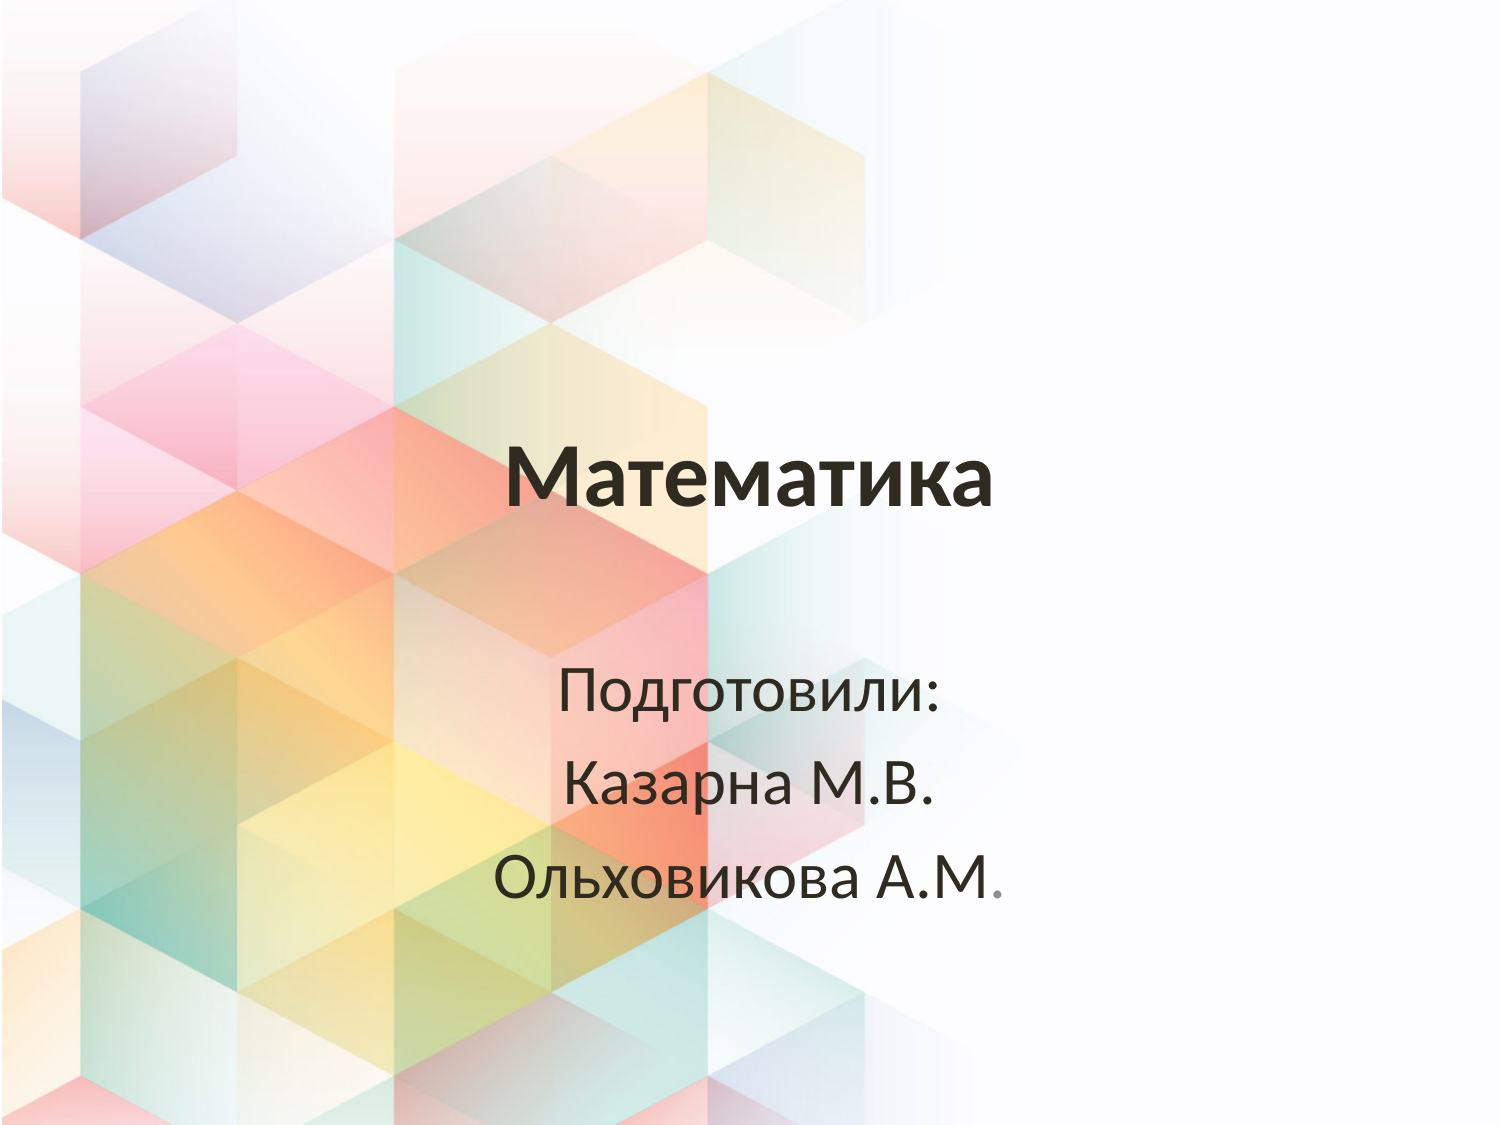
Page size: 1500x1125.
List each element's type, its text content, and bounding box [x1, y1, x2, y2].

title Математика [112, 349, 1388, 591]
subtitle Подготовили: Казарна М.В. Ольховикова А.М. [225, 637, 1275, 925]
picture [0, 0, 1500, 1125]
